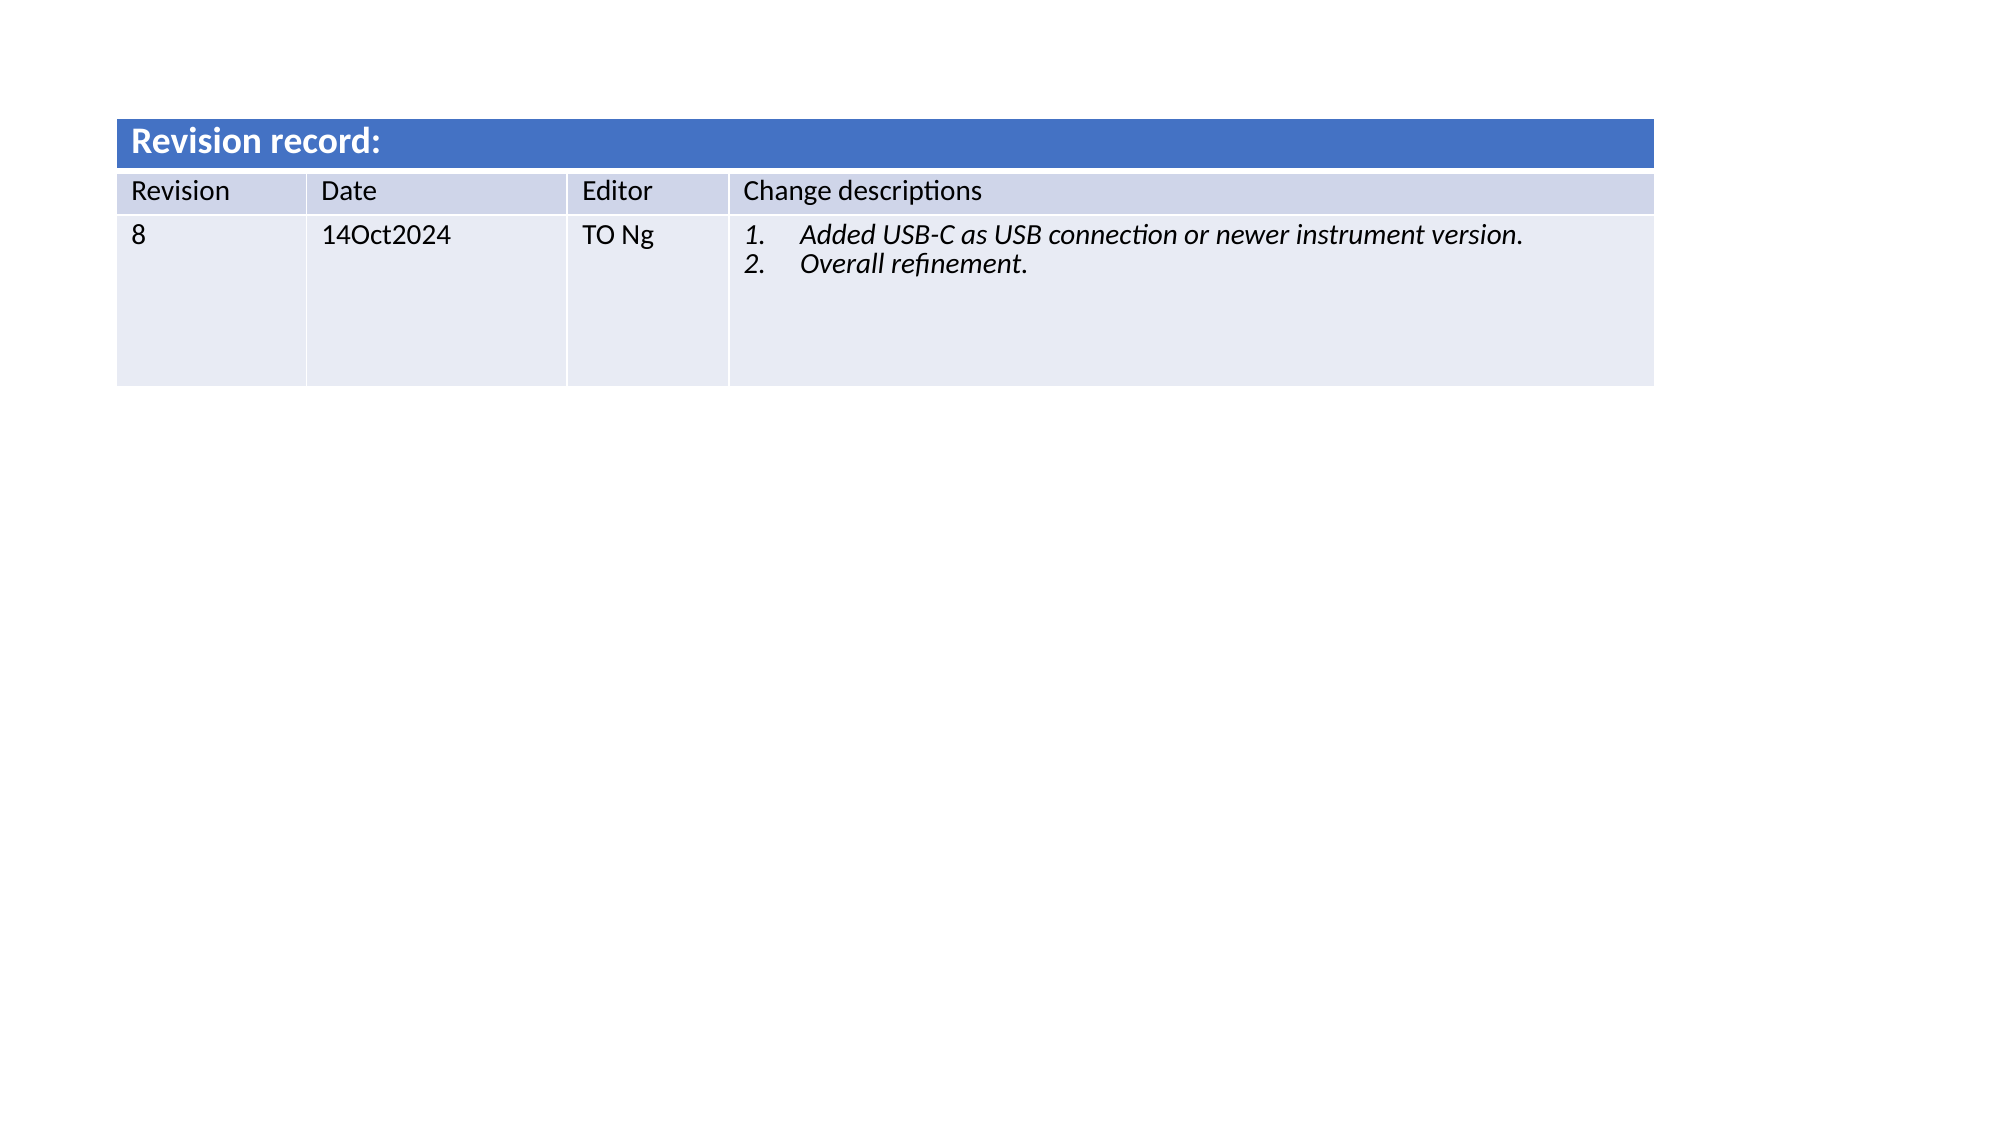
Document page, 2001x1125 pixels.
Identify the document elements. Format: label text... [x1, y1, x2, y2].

table_cell Added USB-C as USB connection or newer instrument version. Overall refinement. [730, 216, 1654, 386]
table_cell 8 [117, 216, 306, 386]
table_cell Editor [568, 174, 728, 214]
table_cell TO Ng [568, 216, 728, 386]
table_header Revision record: [117, 119, 1654, 168]
table_cell Date [307, 174, 566, 214]
table_cell 14Oct2024 [307, 216, 566, 386]
table_cell Revision [117, 174, 306, 214]
table_cell Change descriptions [730, 174, 1654, 214]
